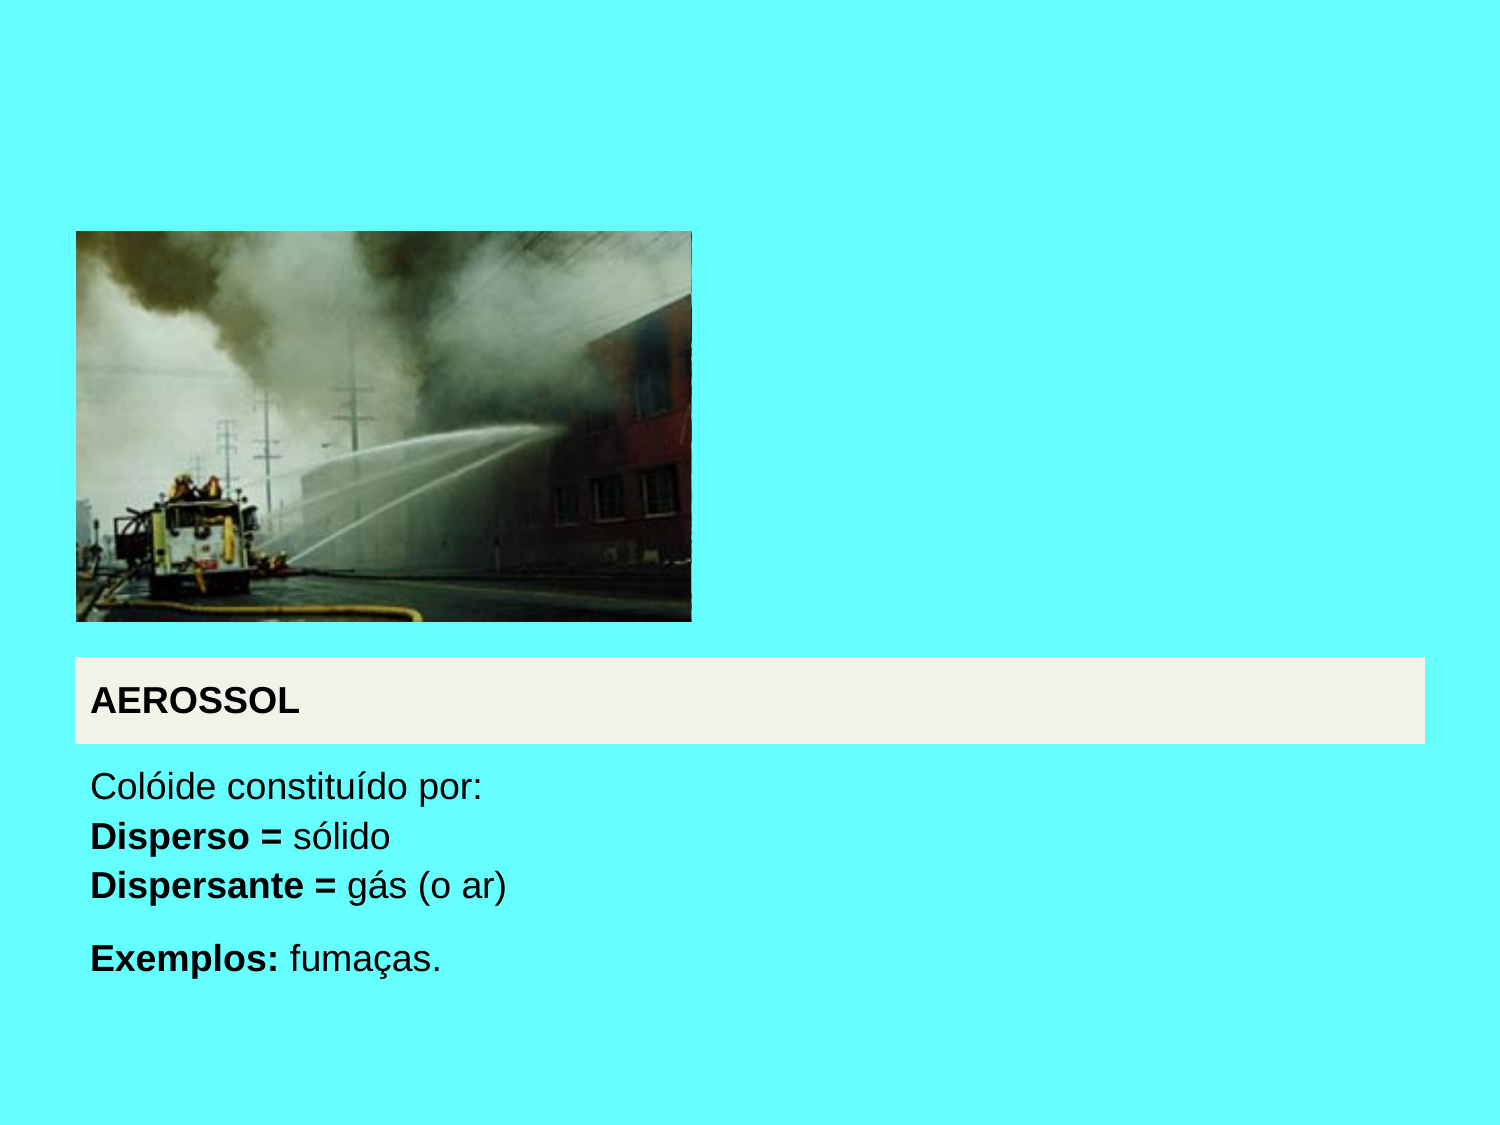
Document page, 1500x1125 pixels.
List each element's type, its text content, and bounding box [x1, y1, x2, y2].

picture [76, 231, 692, 622]
table_header AEROSSOL [75, 657, 1425, 744]
table_cell Colóide constituído por: Disperso = sólido Dispersante = gás (o ar) Exemplos: fumaças. [75, 744, 1425, 1005]
